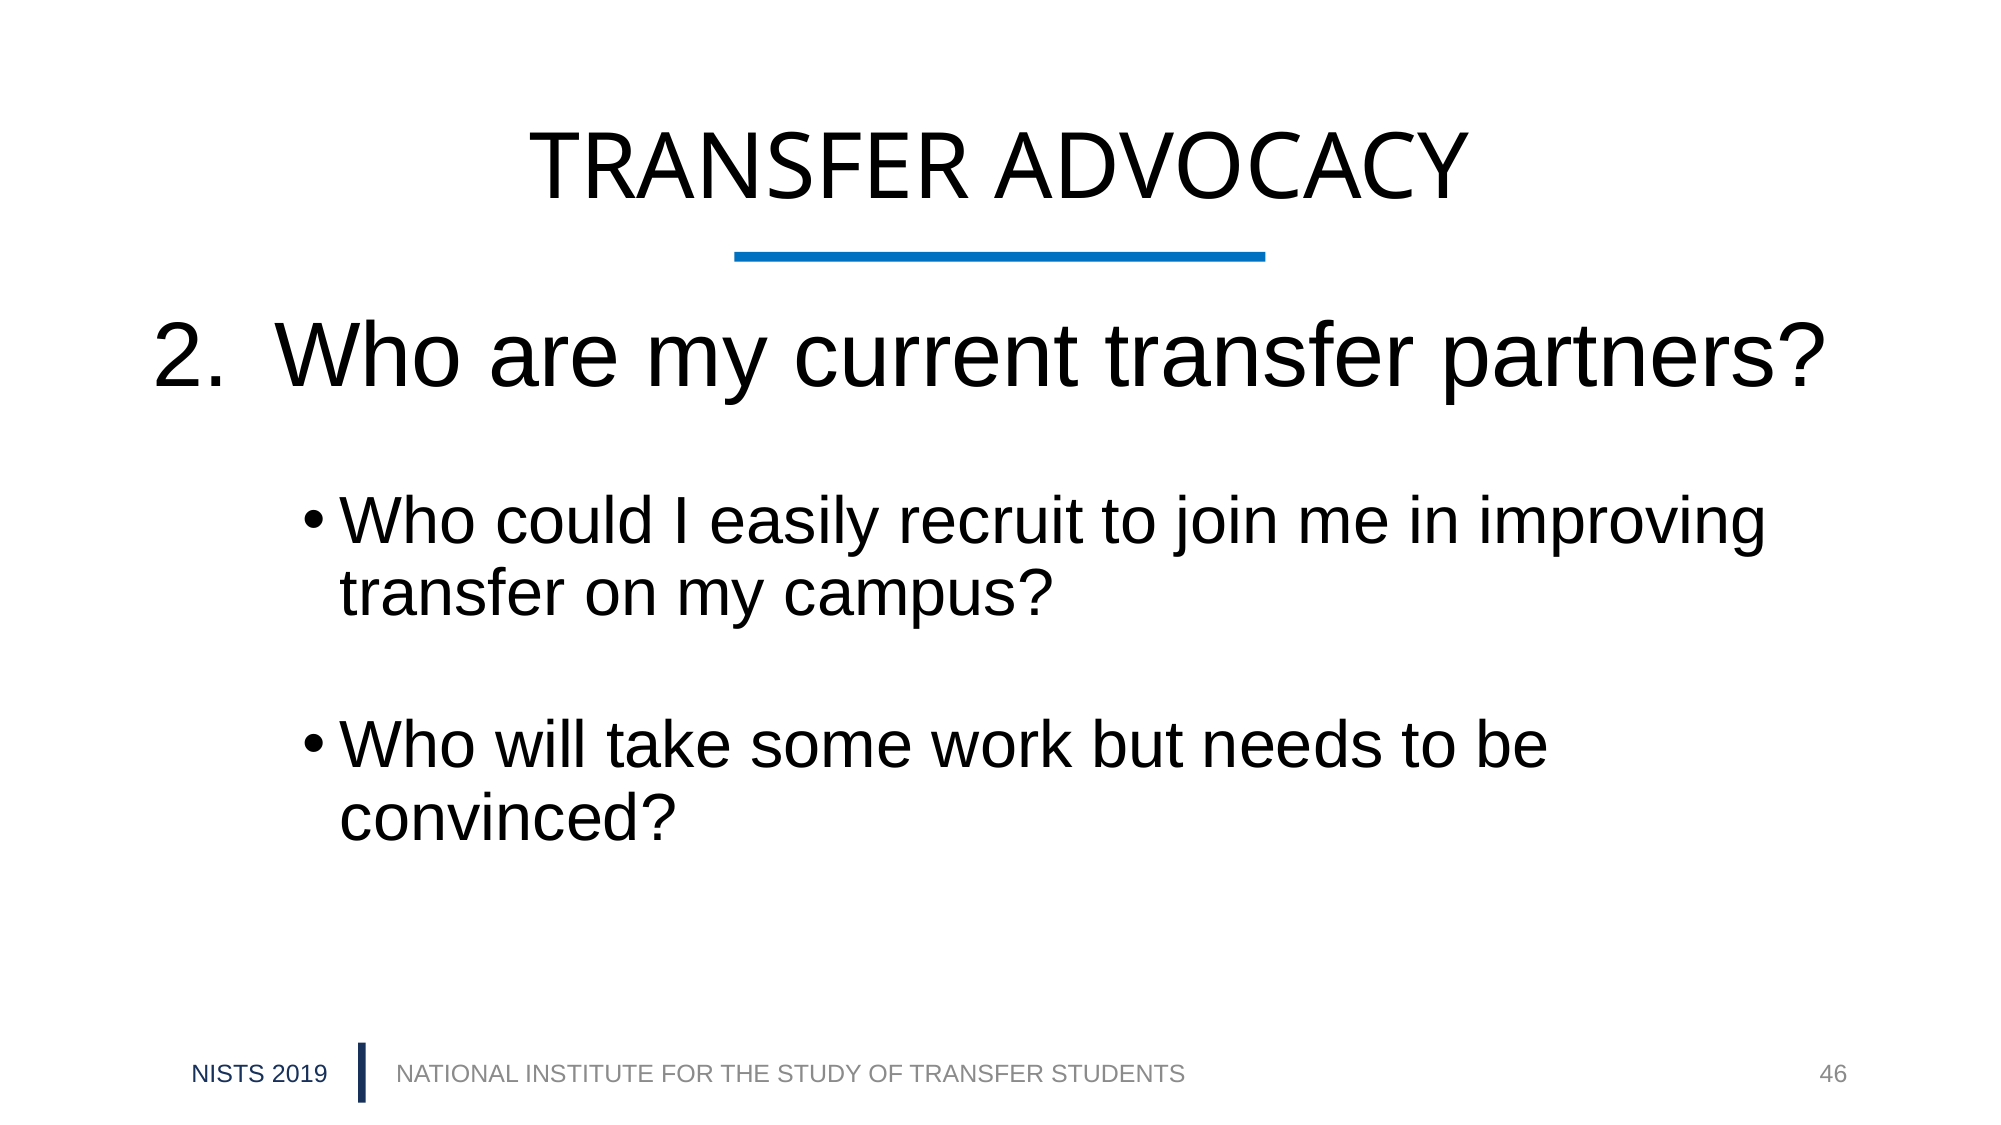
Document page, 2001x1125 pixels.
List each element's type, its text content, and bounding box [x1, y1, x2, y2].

slide_number NISTS 2019 [137, 1042, 344, 1103]
slide_number 46 [1412, 1042, 1863, 1103]
title TRANSFER ADVOCACY [137, 59, 1863, 278]
list Who are my current transfer partners? Who could I easily recruit to join me in improving transfer on my campus? Who will take some work but needs to be convinced? [137, 299, 1863, 1014]
footer NATIONAL INSTITUTE FOR THE STUDY OF TRANSFER STUDENTS [381, 1042, 1338, 1103]
